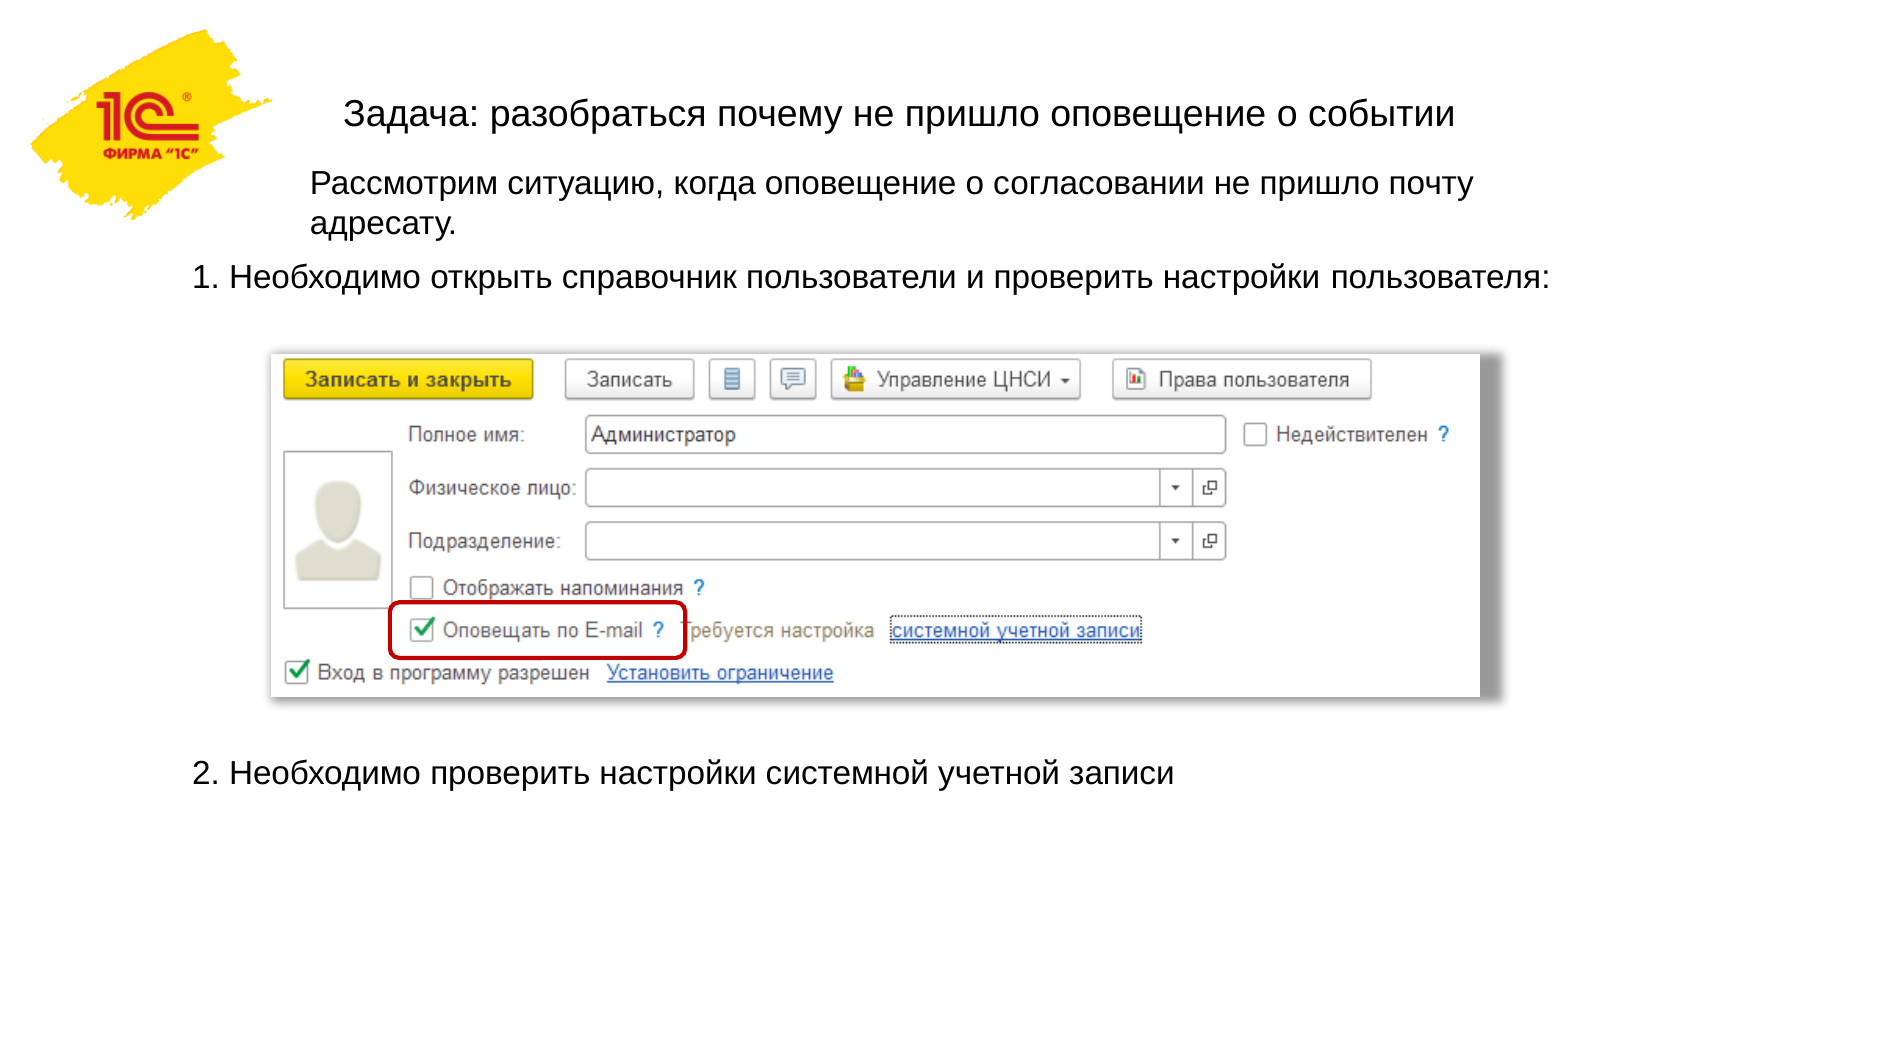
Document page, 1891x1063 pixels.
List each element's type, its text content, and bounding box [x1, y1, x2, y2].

text_box 2. Необходимо проверить настройки системной учетной записи [177, 744, 1607, 799]
text_box Рассмотрим ситуацию, когда оповещение о согласовании не пришло почту адресату. [295, 153, 1607, 247]
text_box Задача: разобраться почему не пришло оповещение о событии [328, 81, 1471, 141]
text_box 1. Необходимо открыть справочник пользователи и проверить настройки пользователя: [177, 247, 1607, 303]
picture [23, 24, 278, 225]
picture [271, 354, 1480, 697]
